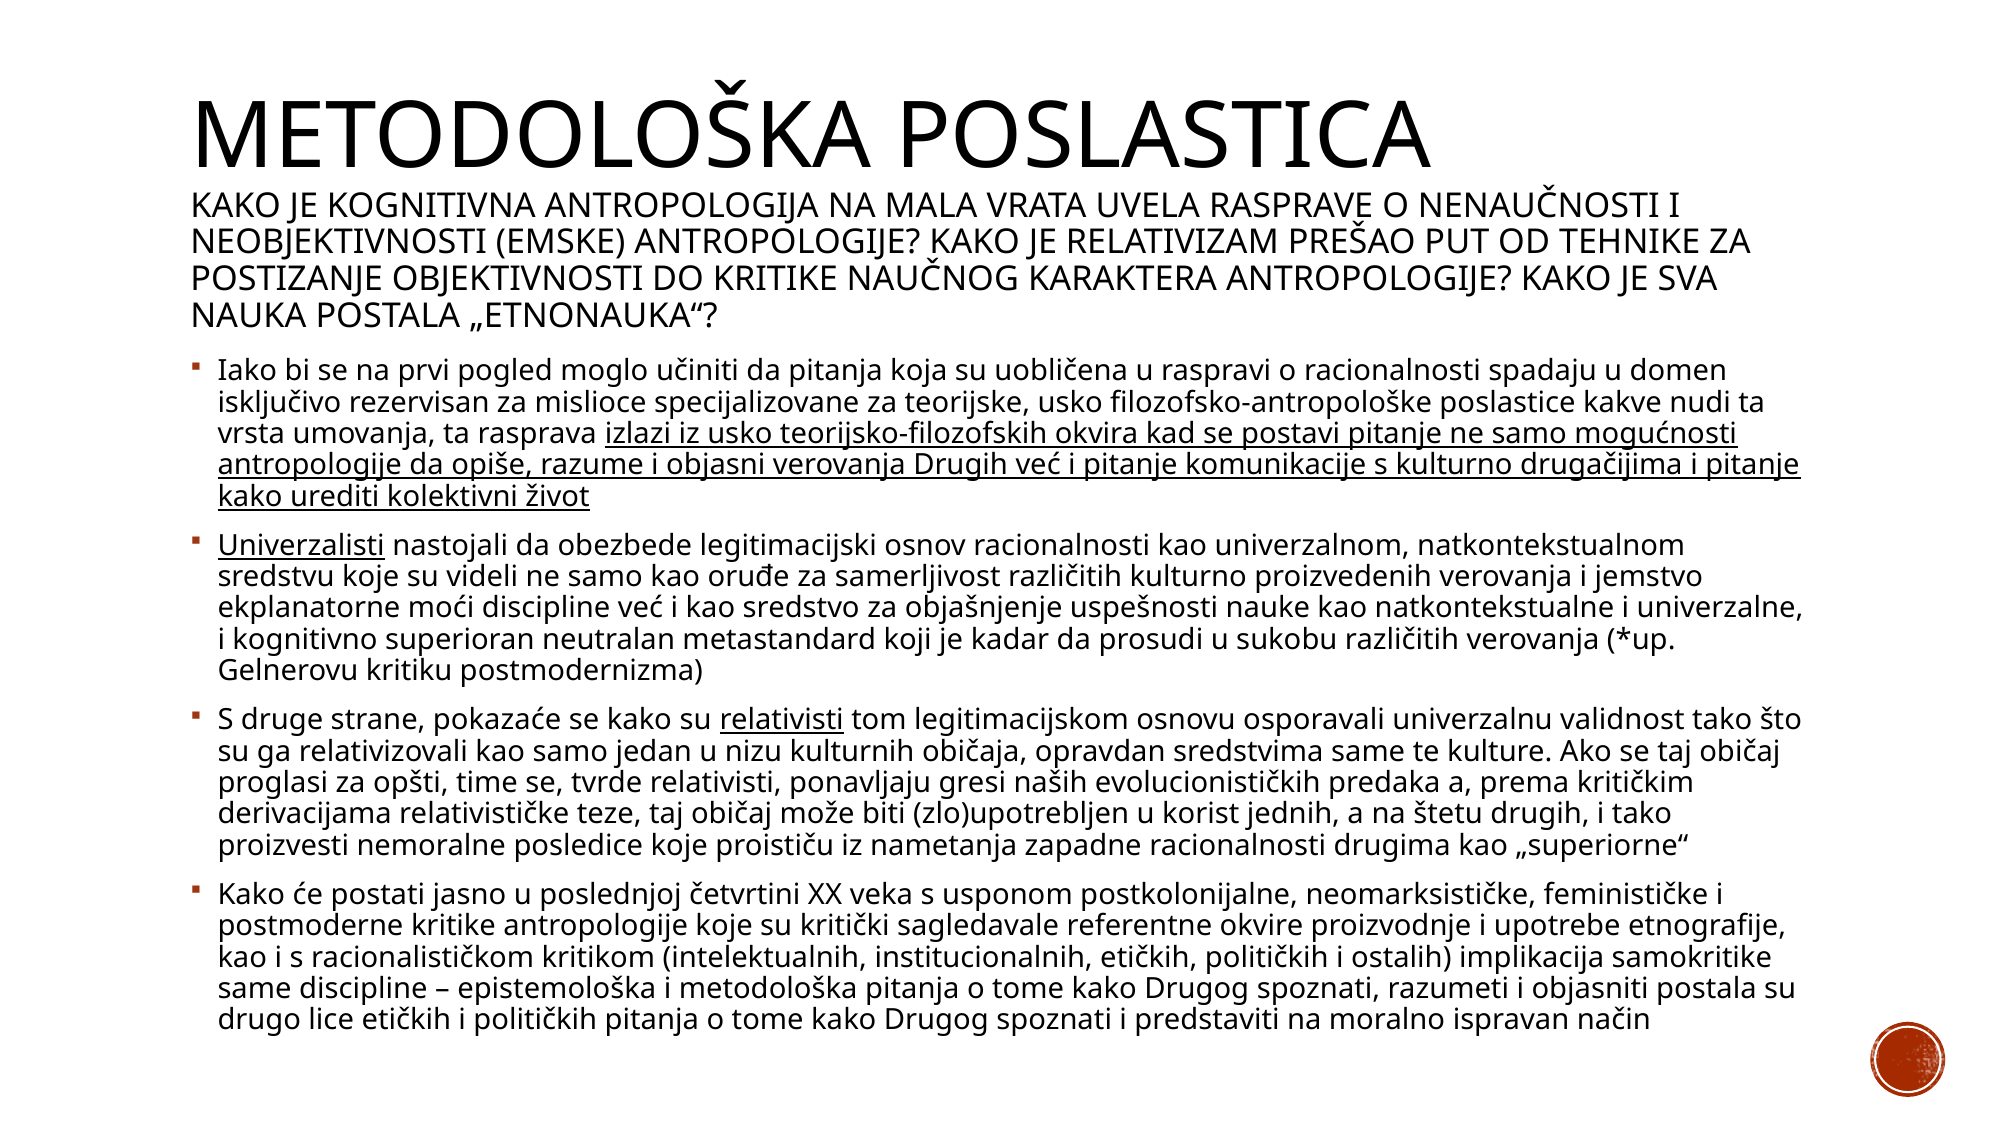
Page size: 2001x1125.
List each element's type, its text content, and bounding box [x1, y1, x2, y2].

title Metodološka poslastica kako je kognitivna antropologija na mala vrata uvela rasprave o nenaučnosti i neobjektivnosti (emske) antropologije? Kako je relativizam prešao put od tehnike za postizanje objektivnosti do kritike naučnog karaktera antropologije? Kako je sva nauka postala „etnonauka“? [175, 79, 1826, 344]
list Iako bi se na prvi pogled moglo učiniti da pitanja koja su uobličena u raspravi o racionalnosti spadaju u domen isključivo rezervisan za mislioce specijalizovane za teorijske, usko filozofsko-antropološke poslastice kakve nudi ta vrsta umovanja, ta rasprava izlazi iz usko teorijsko-filozofskih okvira kad se postavi pitanje ne samo mogućnosti antropologije da opiše, razume i objasni verovanja Drugih već i pitanje komunikacije s kulturno drugačijima i pitanje kako urediti kolektivni život Univerzalisti nastojali da obezbede legitimacijski osnov racionalnosti kao univerzalnom, natkontekstualnom sredstvu koje su videli ne samo kao oruđe za samerljivost različitih kulturno proizvedenih verovanja i jemstvo ekplanatorne moći discipline već i kao sredstvo za objašnjenje uspešnosti nauke kao natkontekstualne i univerzalne, i kognitivno superioran neutralan metastandard koji je kadar da prosudi u sukobu različitih verovanja (*up. Gelnerovu kritiku postmodernizma) S druge strane, pokazaće se kako su relativisti tom legitimacijskom osnovu osporavali univerzalnu validnost tako što su ga relativizovali kao samo jedan u nizu kulturnih običaja, opravdan sredstvima same te kulture. Ako se taj običaj proglasi za opšti, time se, tvrde relativisti, ponavljaju gresi naših evolucionističkih predaka a, prema kritičkim derivacijama relativističke teze, taj običaj može biti (zlo)upotrebljen u korist jednih, a na štetu drugih, i tako proizvesti nemoralne posledice koje proističu iz nametanja zapadne racionalnosti drugima kao „superiorne“ Kako će postati jasno u poslednjoj četvrtini XX veka s usponom postkolonijalne, neomarksističke, feminističke i postmoderne kritike antropologije koje su kritički sagledavale referentne okvire proizvodnje i upotrebe etnografije, kao i s racionalističkom kritikom (intelektualnih, institucionalnih, etičkih, političkih i ostalih) implikacija samokritike same discipline – epistemološka i metodološka pitanja o tome kako Drugog spoznati, razumeti i objasniti postala su drugo lice etičkih i političkih pitanja o tome kako Drugog spoznati i predstaviti na moralno ispravan način [175, 348, 1826, 1060]
